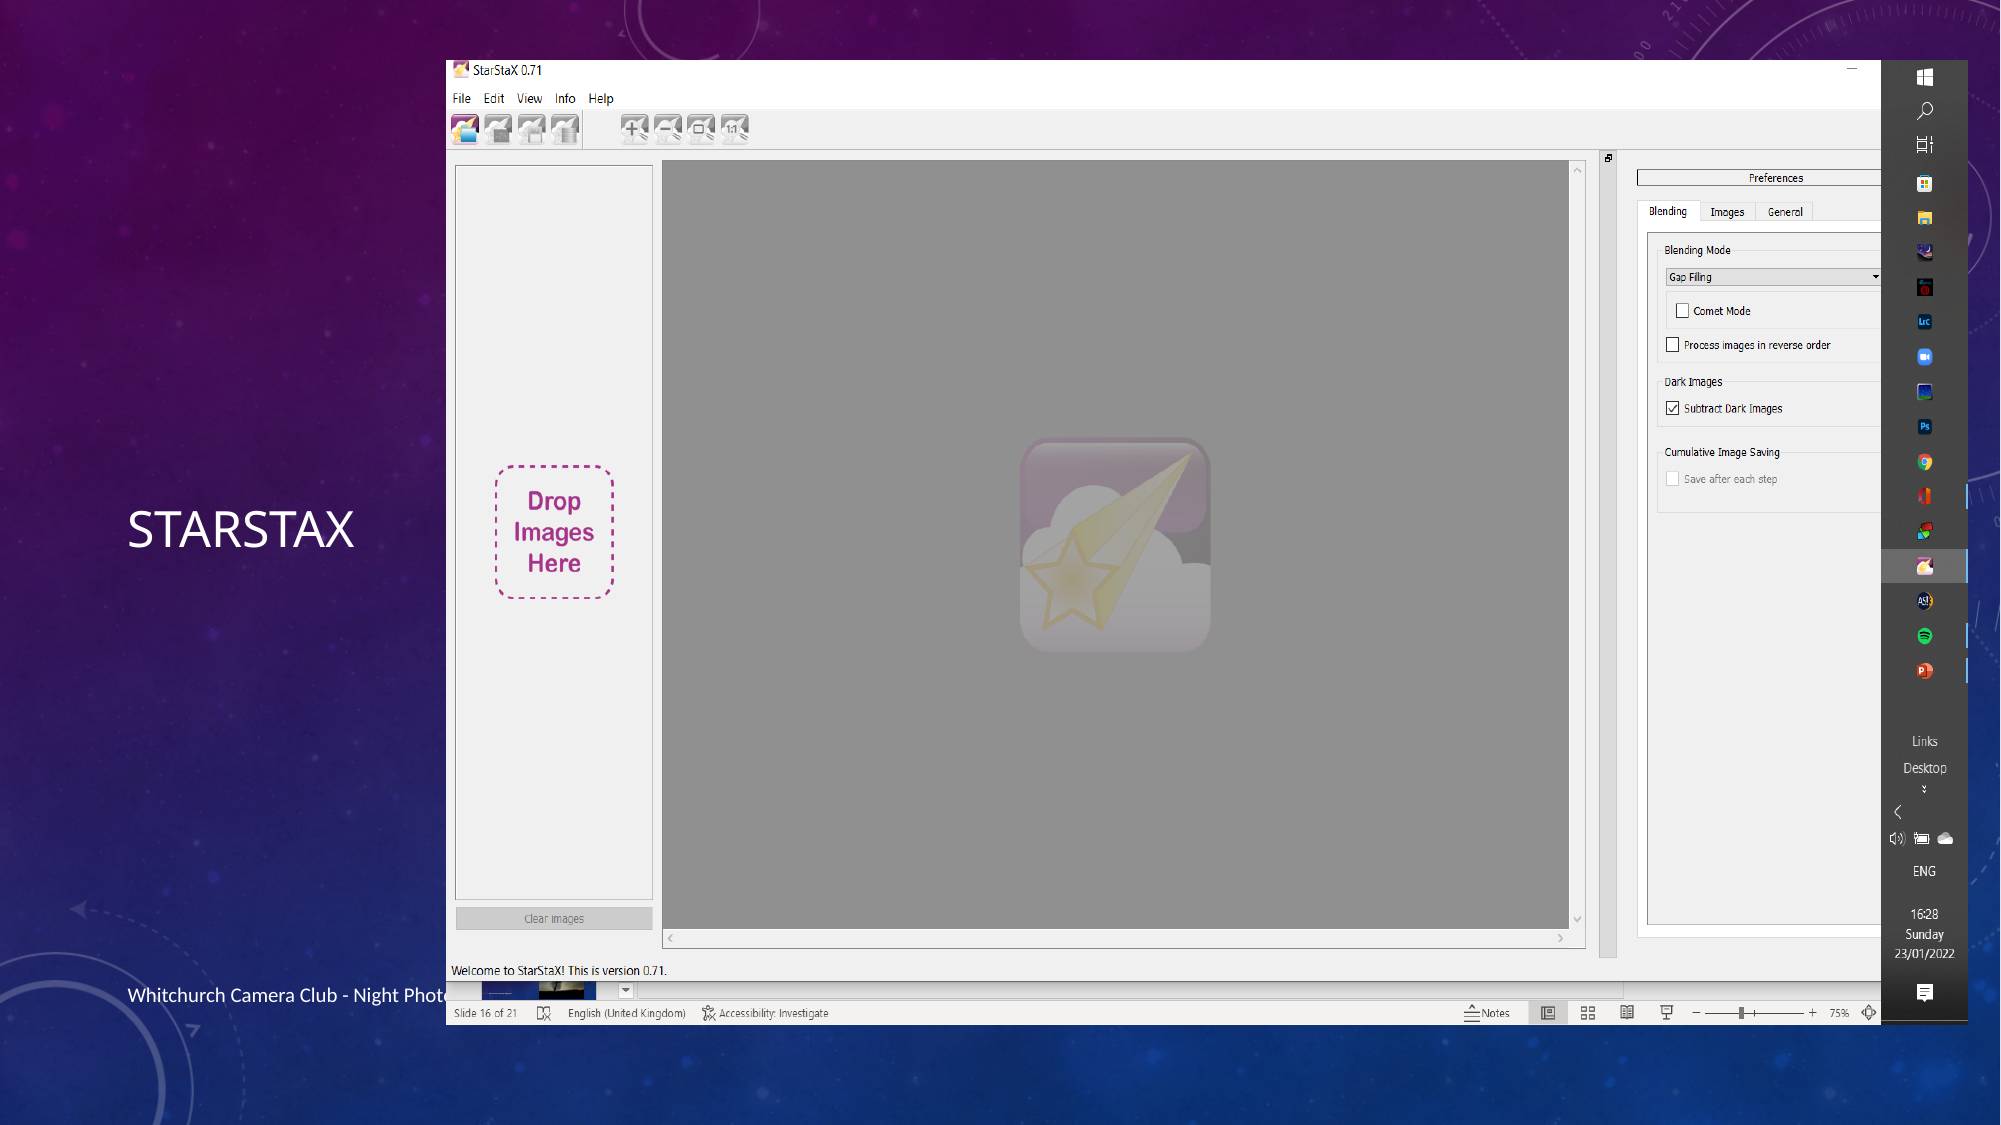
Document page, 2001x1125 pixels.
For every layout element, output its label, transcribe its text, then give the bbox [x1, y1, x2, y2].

picture [0, 0, 2001, 1125]
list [446, 60, 1968, 1026]
title Starstax [112, 477, 424, 566]
footer Whitchurch Camera Club - Night Photography [112, 963, 440, 1025]
